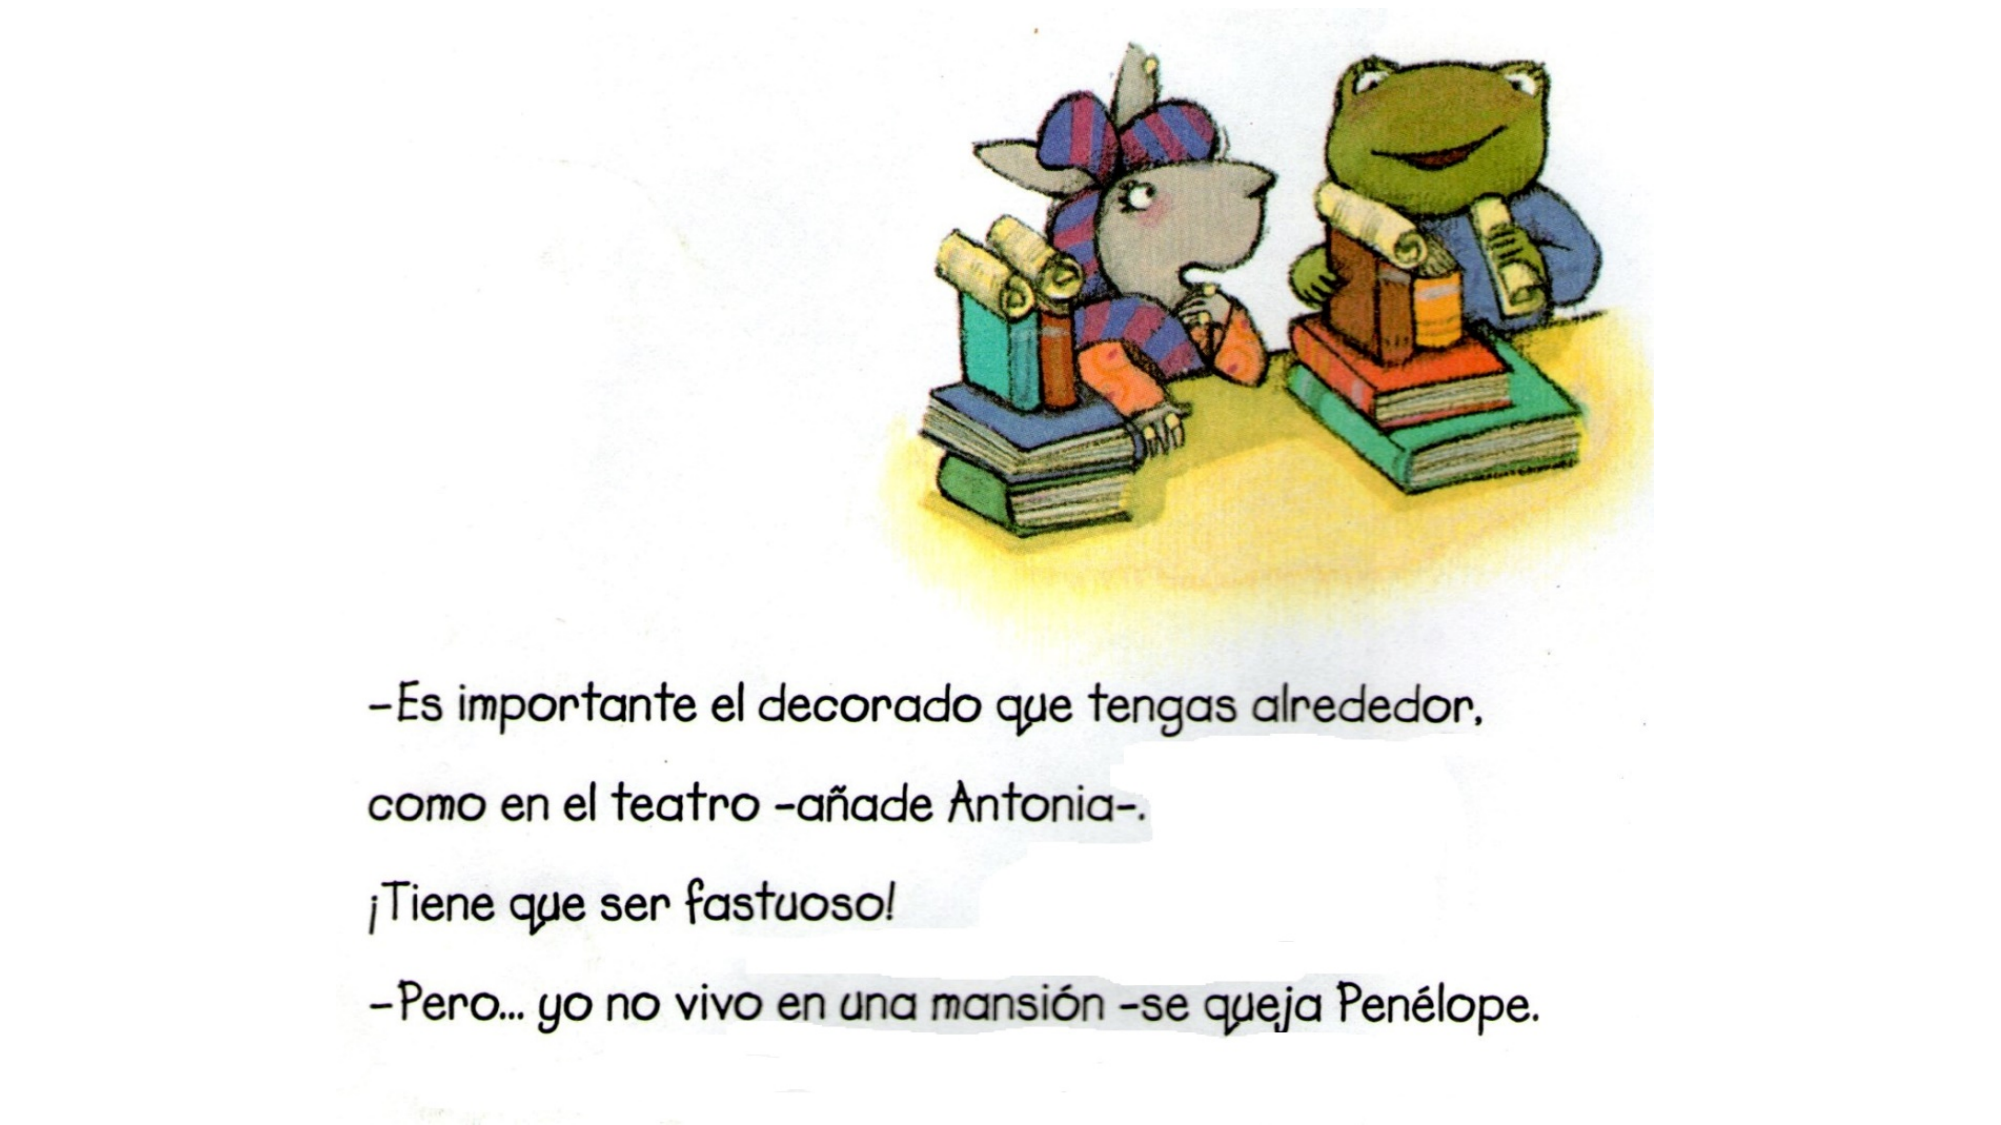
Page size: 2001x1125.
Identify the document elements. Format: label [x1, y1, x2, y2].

picture [336, 8, 1654, 1125]
